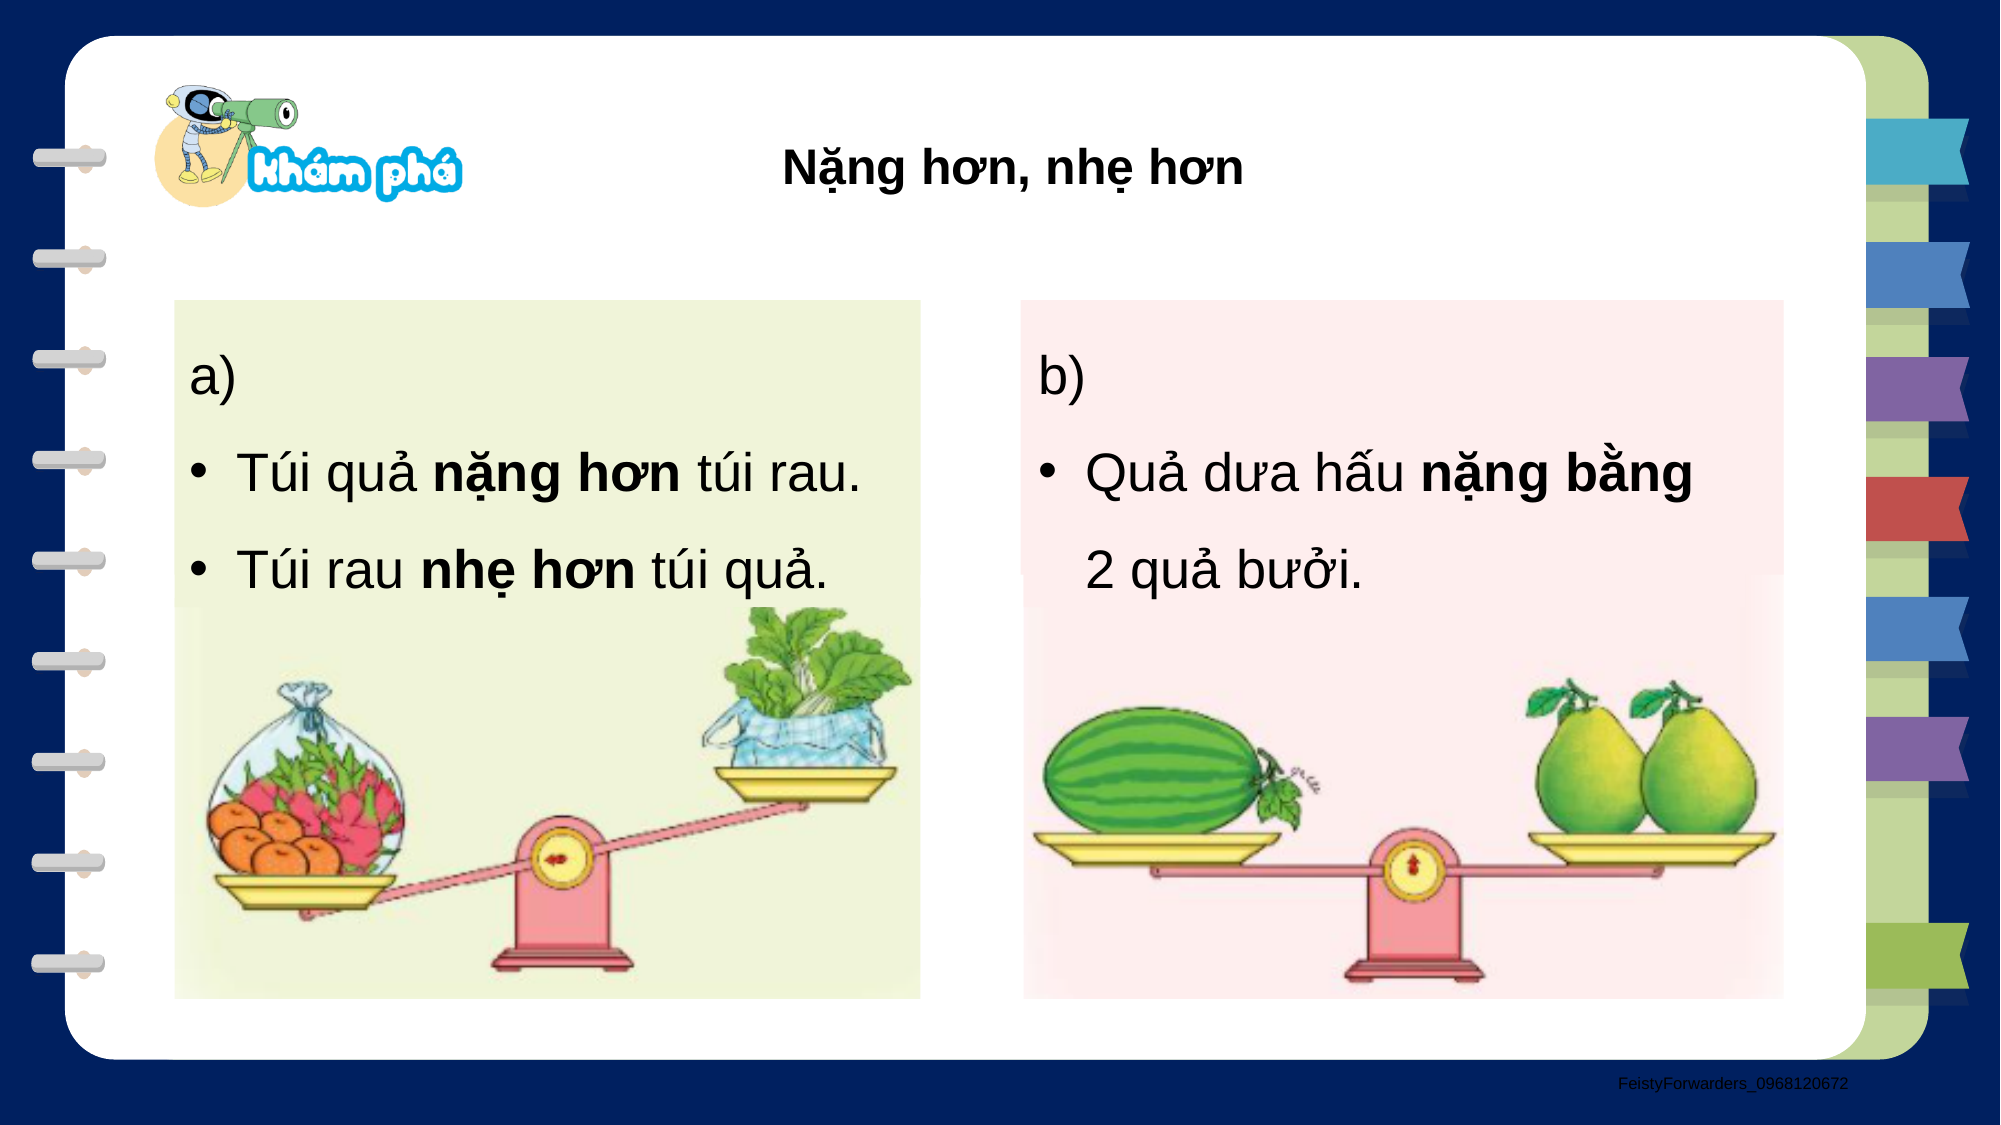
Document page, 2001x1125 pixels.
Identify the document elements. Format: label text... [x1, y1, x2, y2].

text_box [1020, 300, 1784, 999]
text_box Nặng hơn, nhẹ hơn [767, 126, 1280, 202]
picture [142, 59, 483, 230]
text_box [174, 300, 921, 999]
